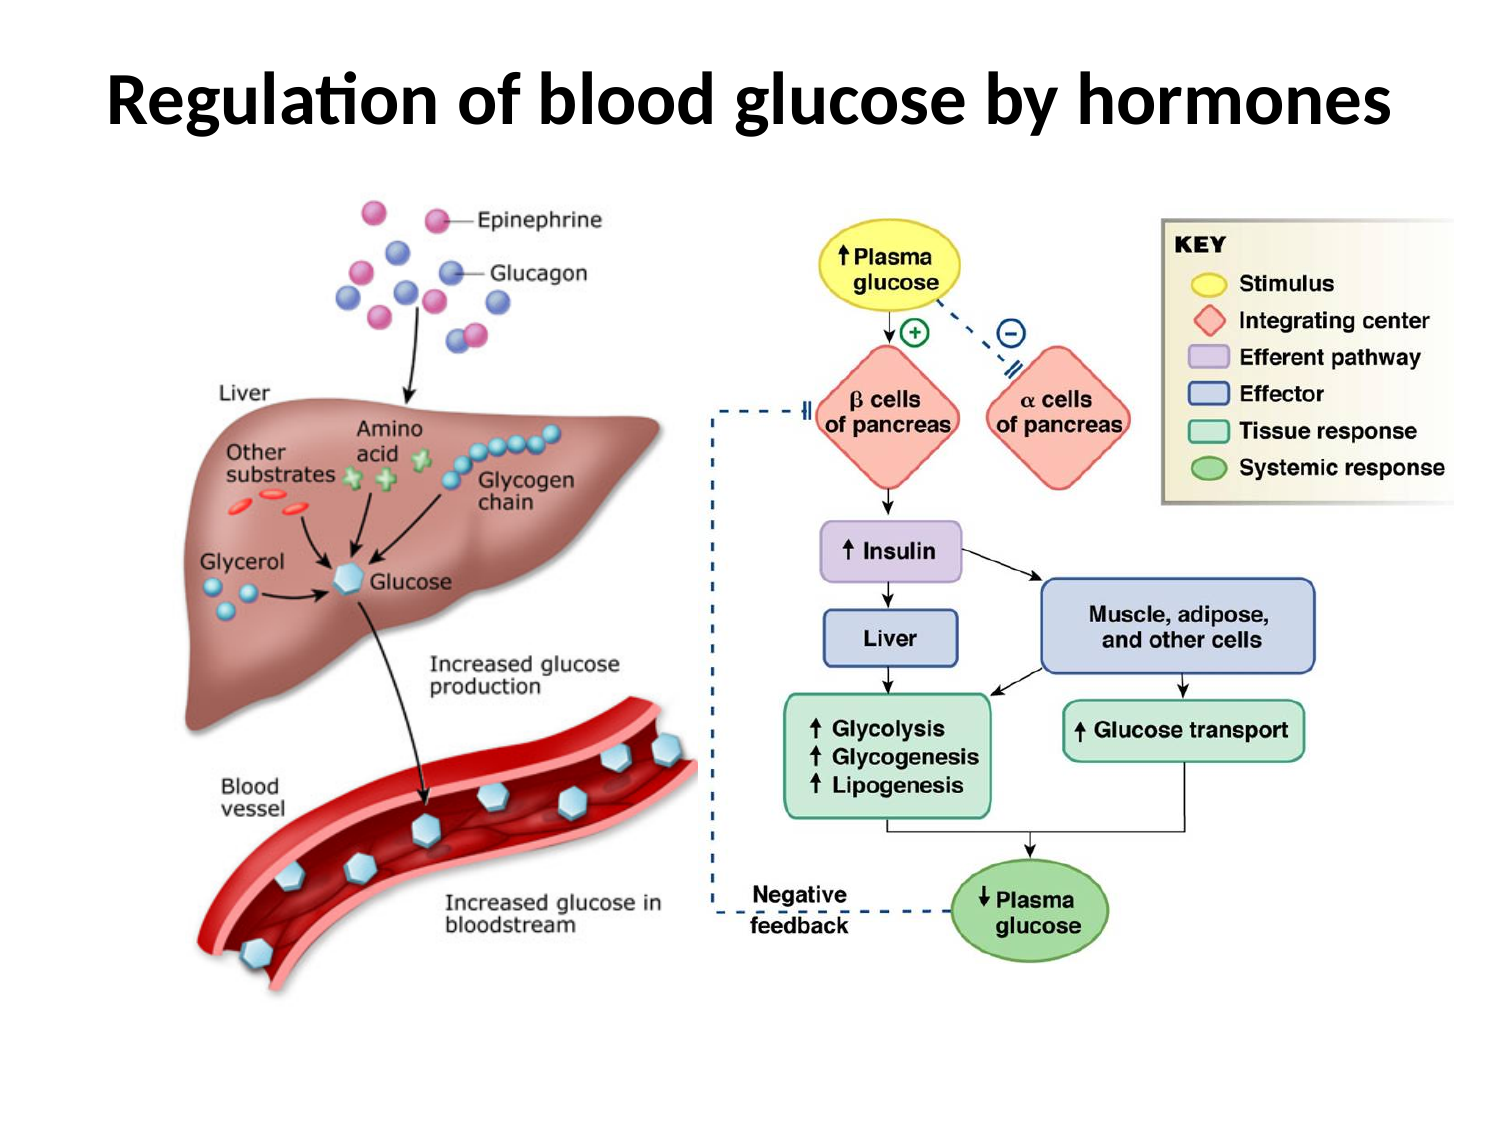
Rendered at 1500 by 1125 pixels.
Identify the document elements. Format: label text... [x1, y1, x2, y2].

picture [123, 187, 1454, 1028]
title Regulation of blood glucose by hormones [0, 0, 1500, 188]
